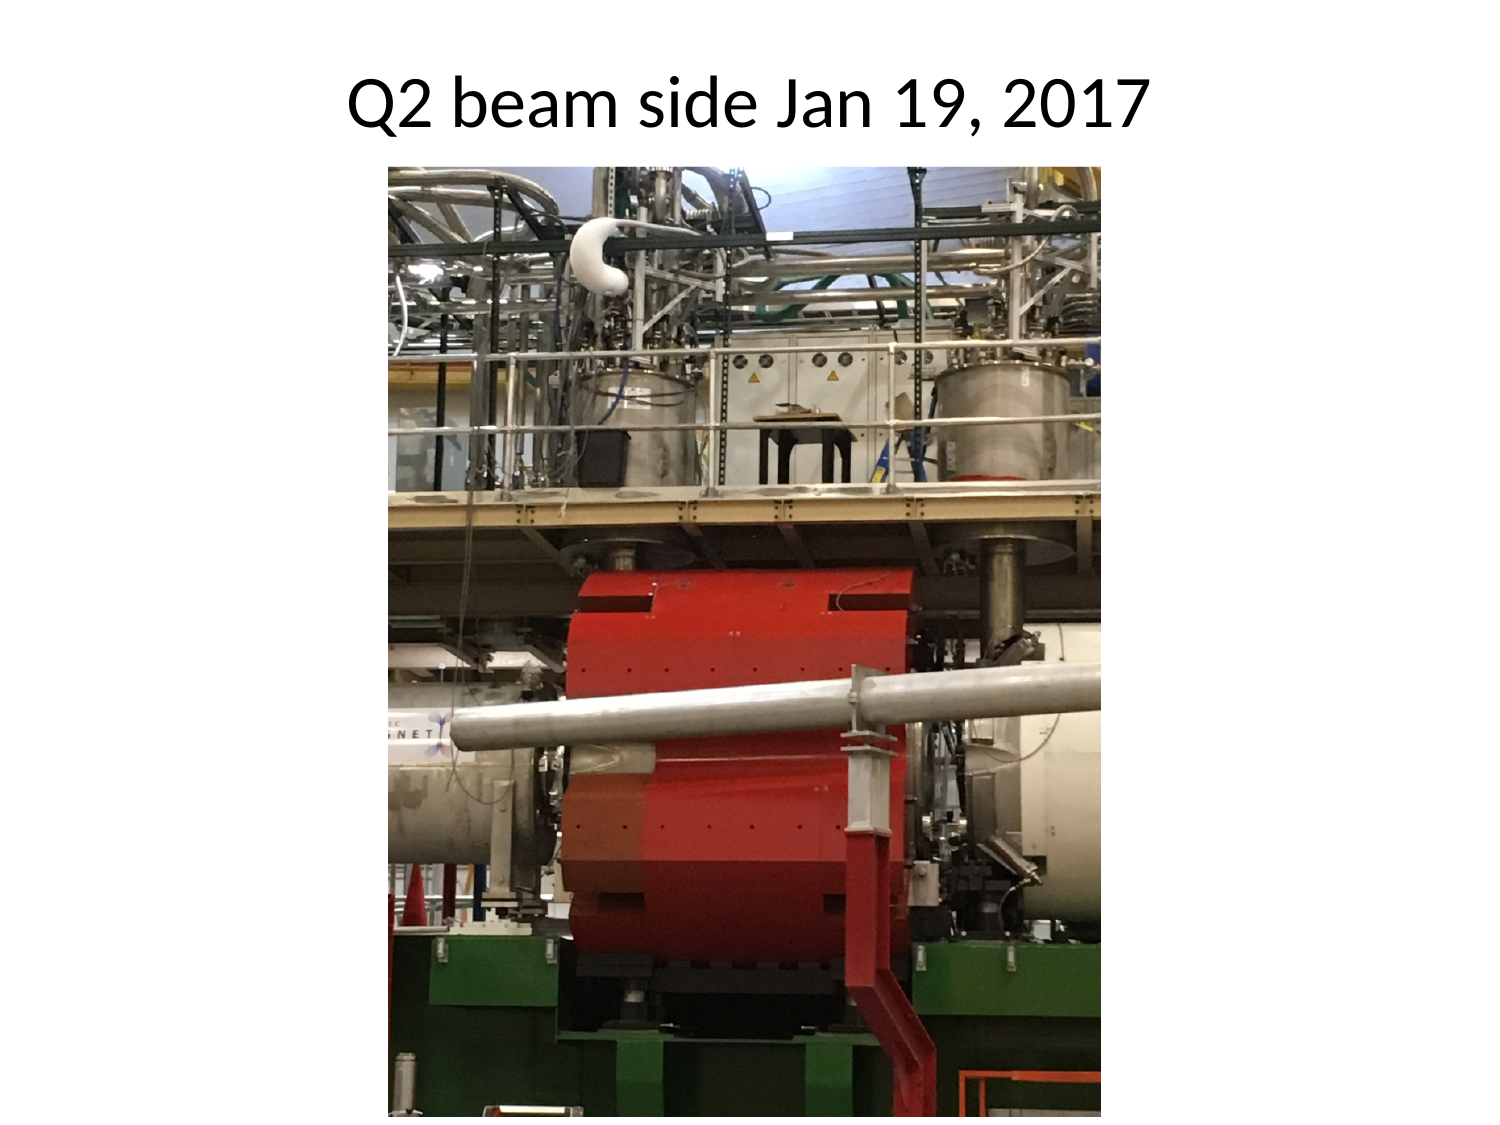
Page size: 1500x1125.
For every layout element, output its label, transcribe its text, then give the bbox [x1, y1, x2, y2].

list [268, 285, 1219, 999]
picture [388, 168, 1101, 285]
picture [388, 999, 1101, 1116]
title Q2 beam side Jan 19, 2017 [75, 45, 1425, 150]
